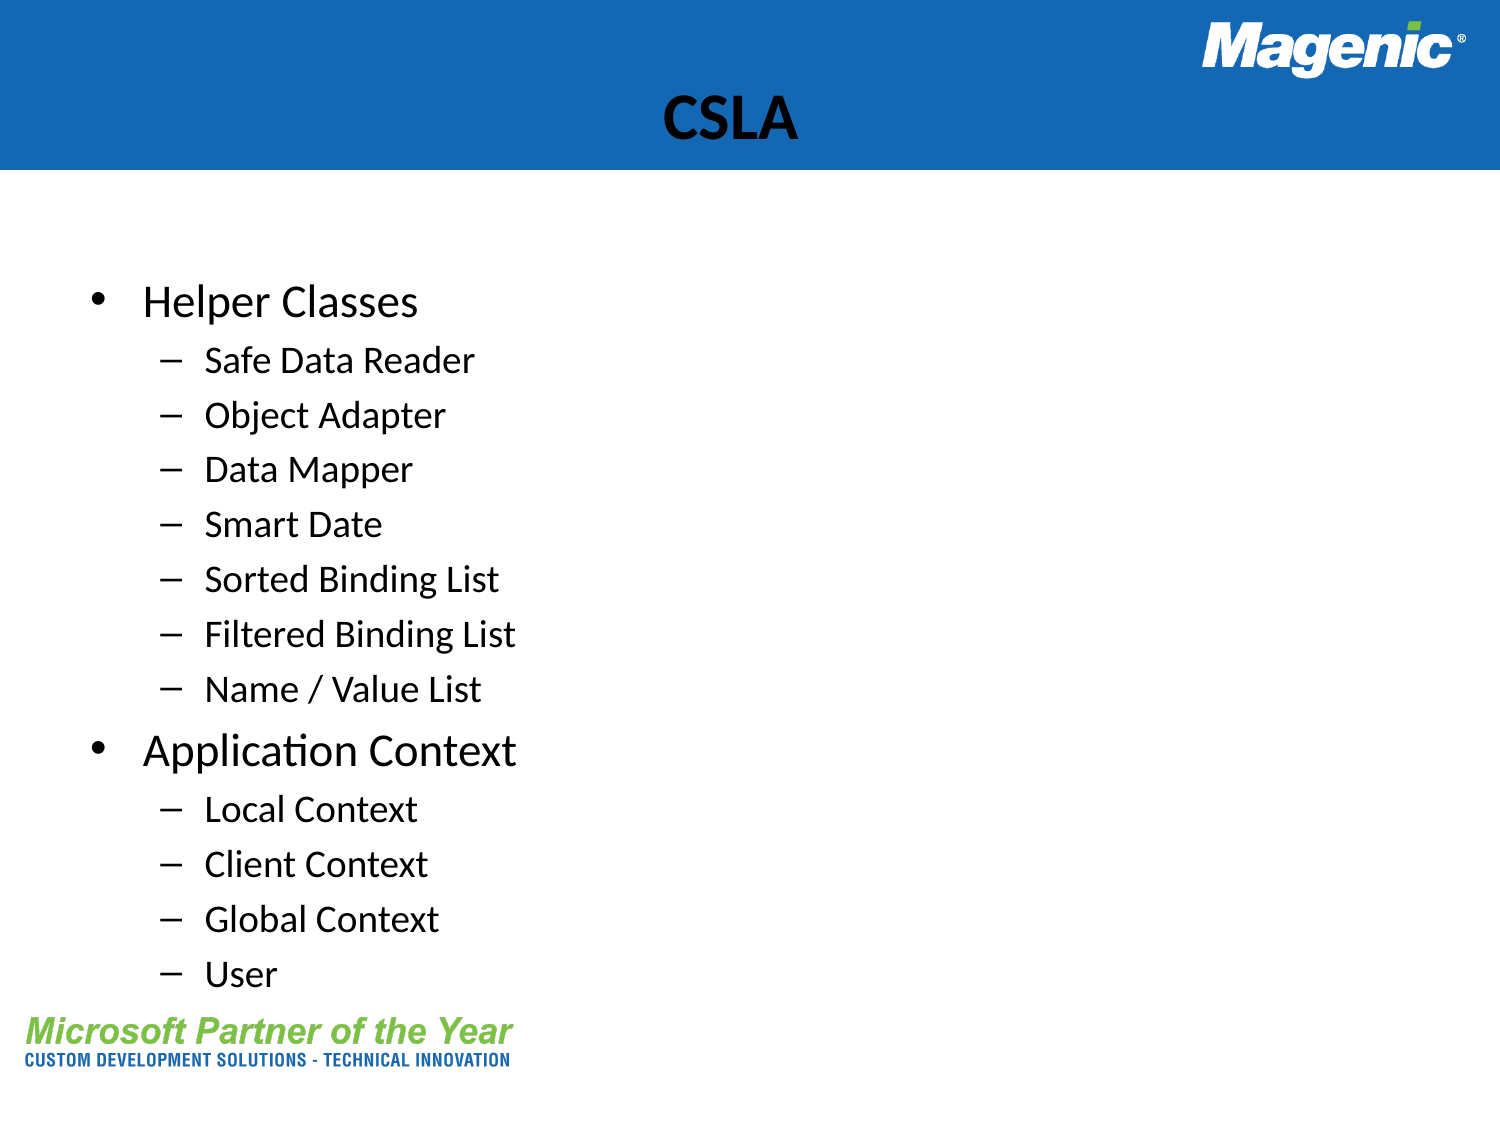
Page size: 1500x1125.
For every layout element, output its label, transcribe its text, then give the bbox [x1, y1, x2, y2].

picture [24, 1012, 514, 1071]
picture [0, 0, 1500, 170]
list Helper Classes Safe Data Reader Object Adapter Data Mapper Smart Date Sorted Binding List Filtered Binding List Name / Value List Application Context Local Context Client Context Global Context User [75, 262, 1425, 1005]
title CSLA [0, 37, 1463, 188]
